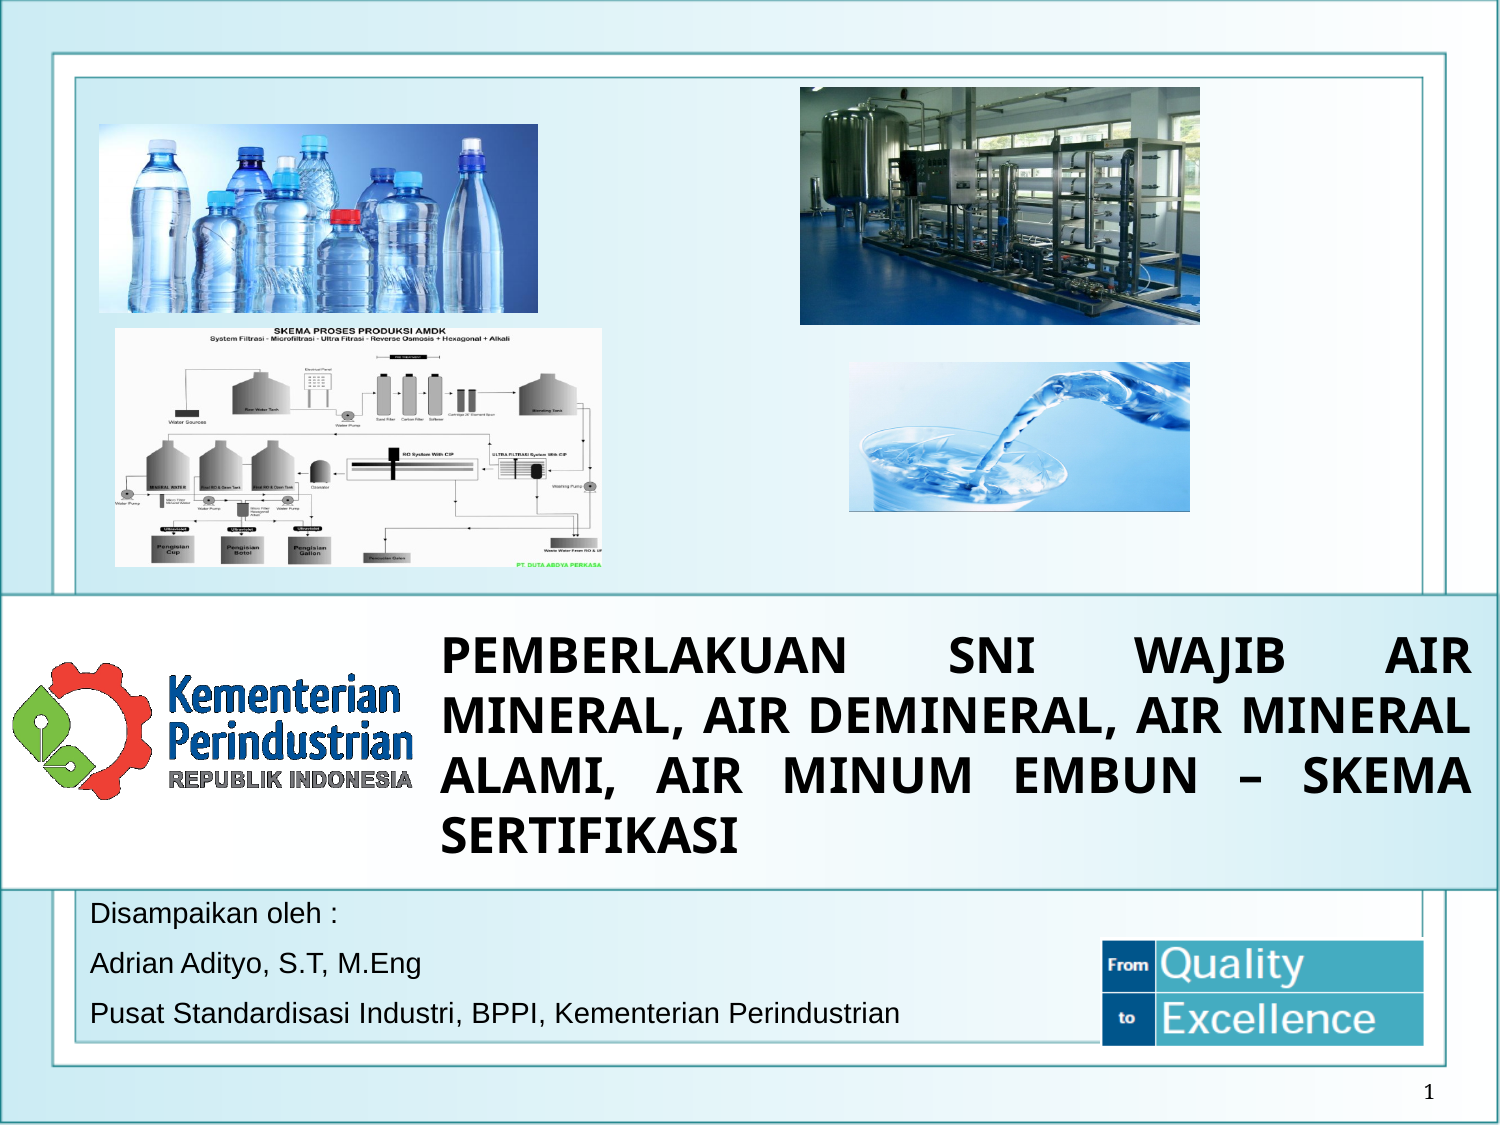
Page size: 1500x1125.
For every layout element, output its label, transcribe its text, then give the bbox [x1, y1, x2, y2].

title PEMBERLAKUAN SNI WAJIB AIR MINERAL, AIR DEMINERAL, AIR MINERAL ALAMI, AIR MINUM EMBUN – SKEMA SERTIFIKASI [424, 612, 1488, 876]
slide_number 1 [1112, 1071, 1451, 1122]
picture [0, 0, 1500, 1125]
text_box Disampaikan oleh : Adrian Adityo, S.T, M.Eng Pusat Standardisasi Industri, BPPI, Kementerian Perindustrian [74, 887, 1425, 1037]
